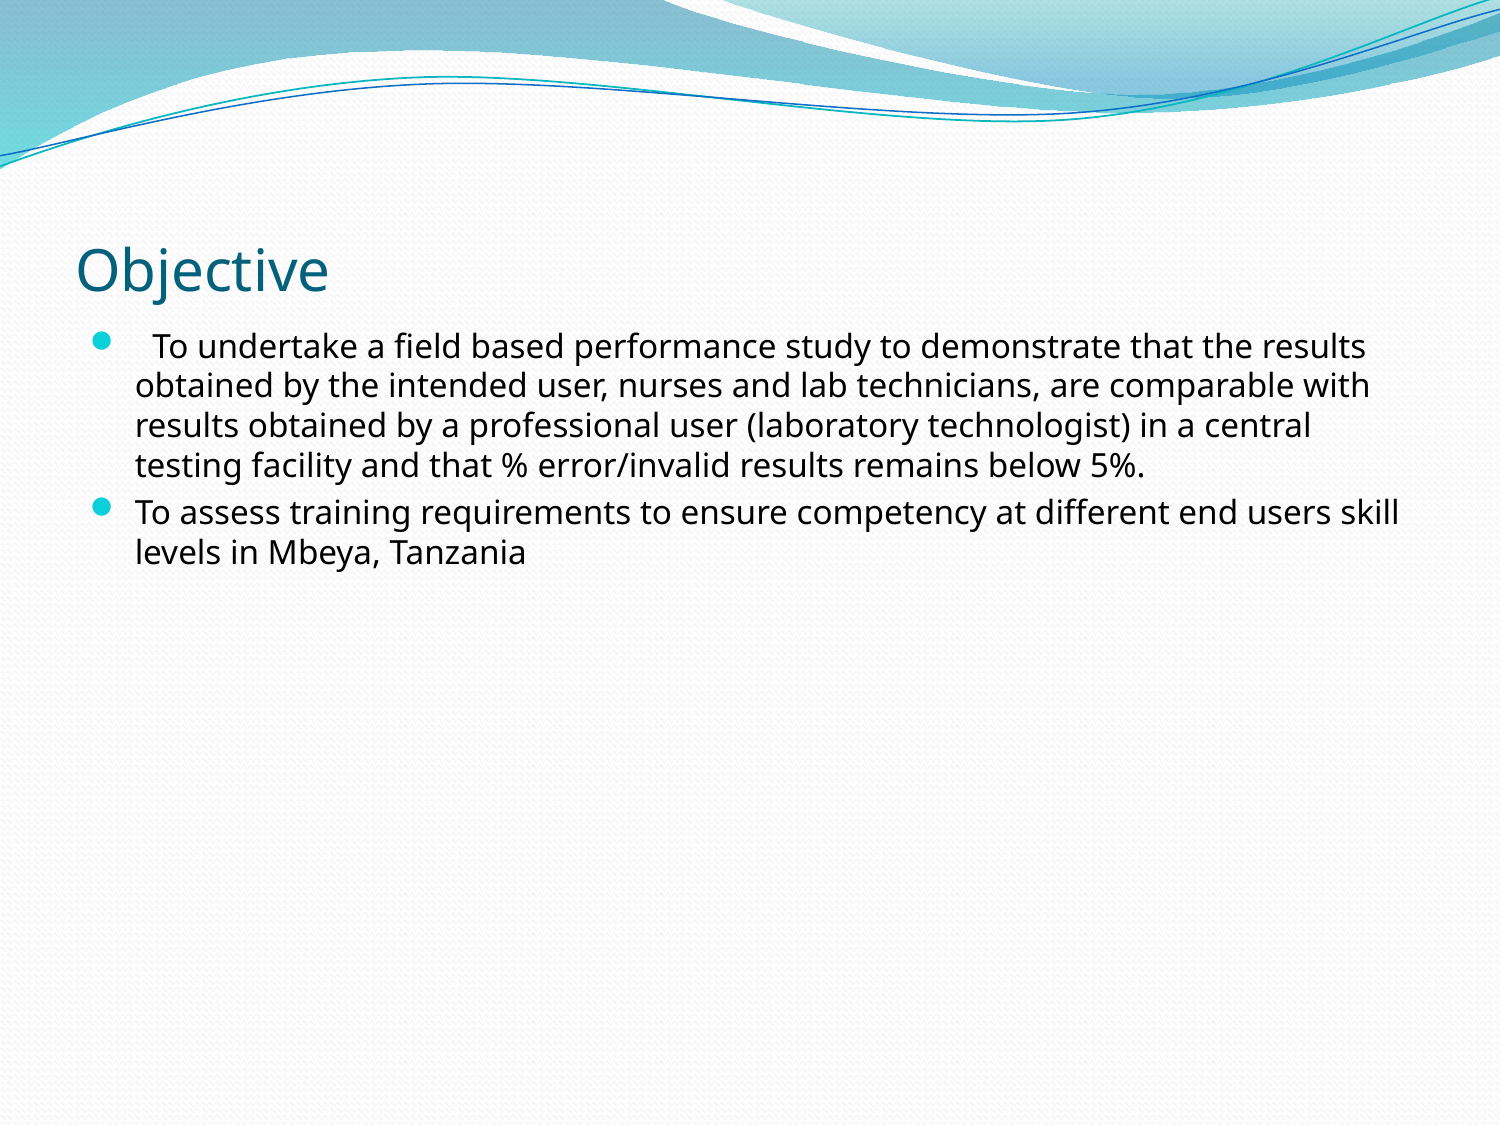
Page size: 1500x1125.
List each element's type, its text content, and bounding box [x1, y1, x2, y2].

title Objective [75, 115, 1425, 303]
list To undertake a field based performance study to demonstrate that the results obtained by the intended user, nurses and lab technicians, are comparable with results obtained by a professional user (laboratory technologist) in a central testing facility and that % error/invalid results remains below 5%. To assess training requirements to ensure competency at different end users skill levels in Mbeya, Tanzania [75, 317, 1425, 1038]
